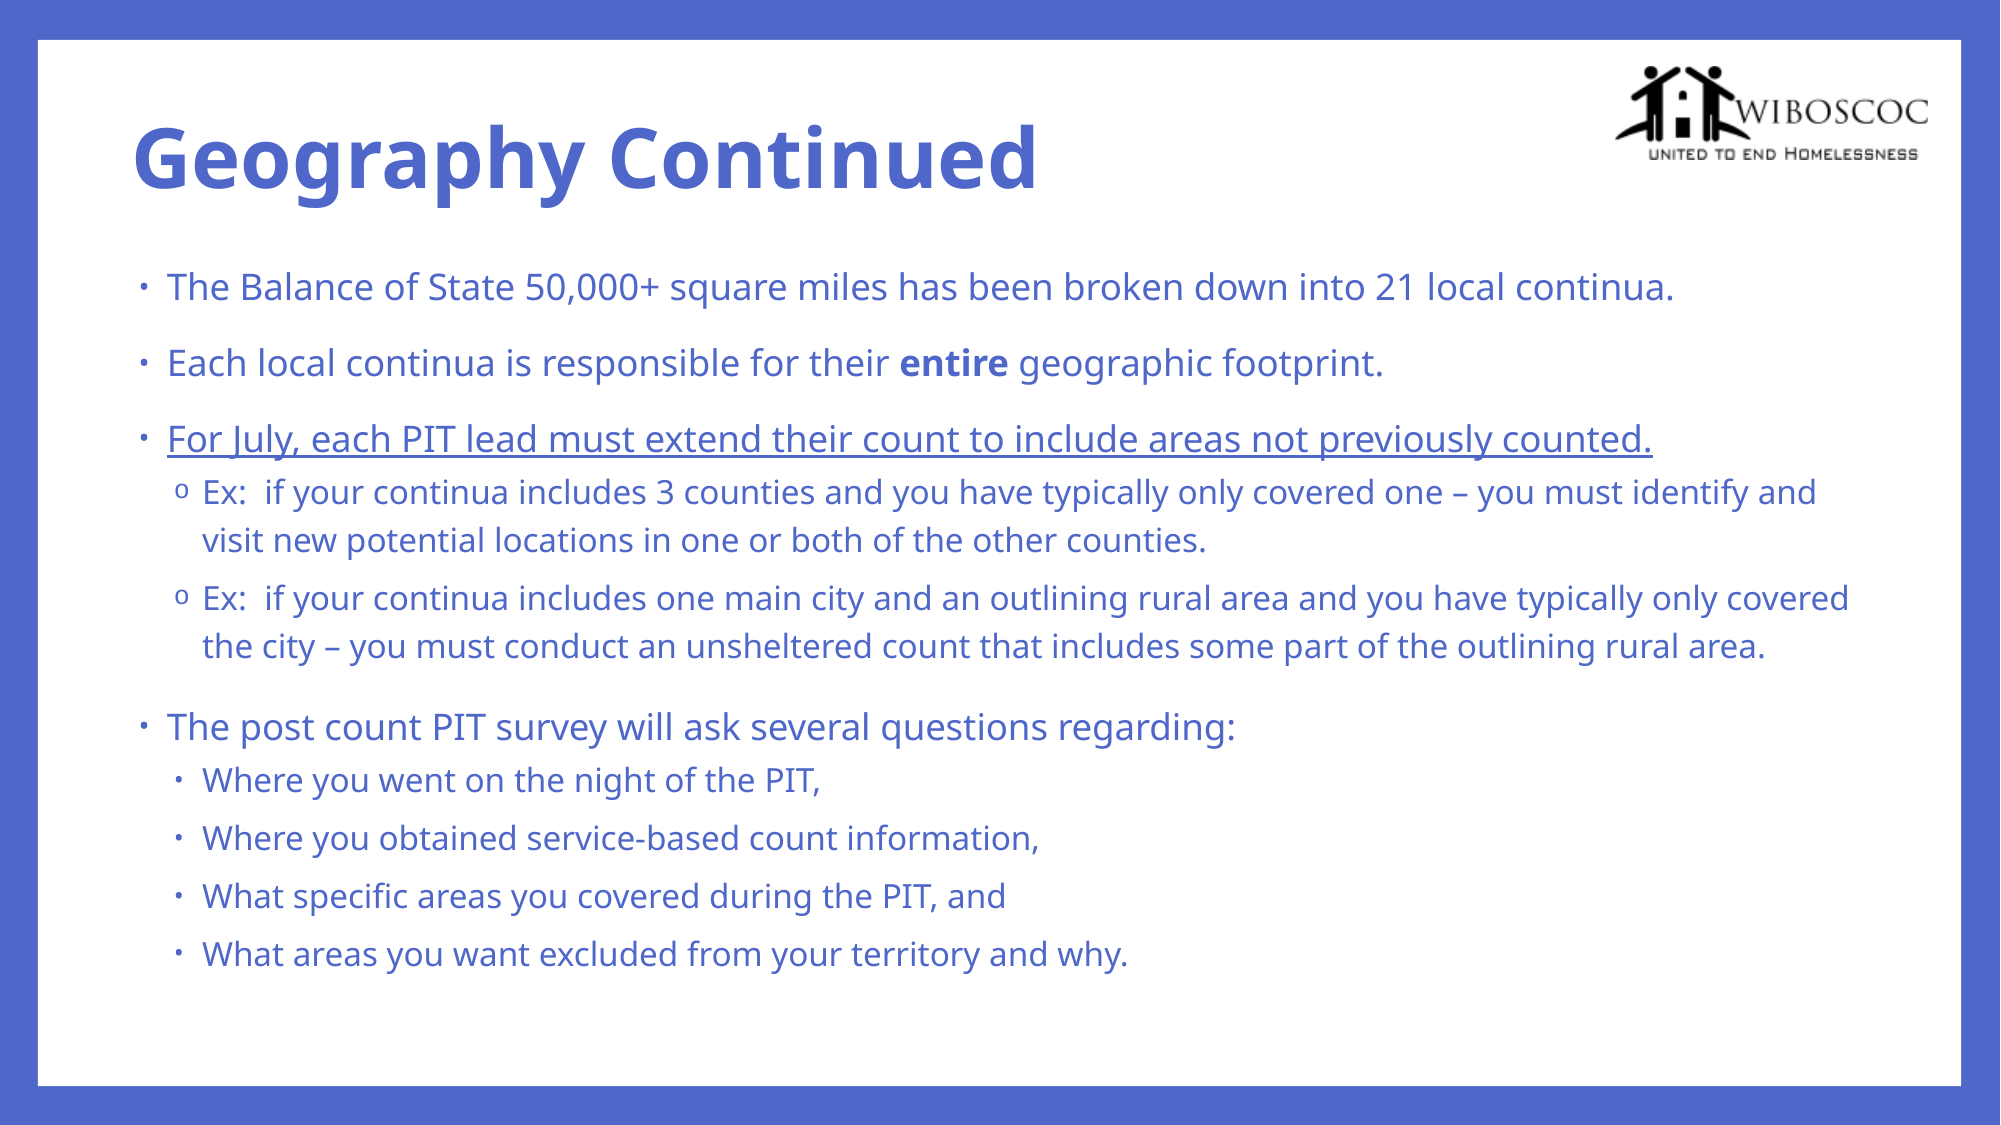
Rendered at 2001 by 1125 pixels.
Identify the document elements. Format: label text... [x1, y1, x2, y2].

list The Balance of State 50,000+ square miles has been broken down into 21 local continua. Each local continua is responsible for their entire geographic footprint. For July, each PIT lead must extend their count to include areas not previously counted. Ex: if your continua includes 3 counties and you have typically only covered one – you must identify and visit new potential locations in one or both of the other counties. Ex: if your continua includes one main city and an outlining rural area and you have typically only covered the city – you must conduct an unsheltered count that includes some part of the outlining rural area. The post count PIT survey will ask several questions regarding: Where you went on the night of the PIT, Where you obtained service-based count information, What specific areas you covered during the PIT, and What areas you want excluded from your territory and why. [116, 247, 1870, 1033]
title Geography Continued [116, 99, 1583, 225]
picture [1614, 65, 1928, 161]
